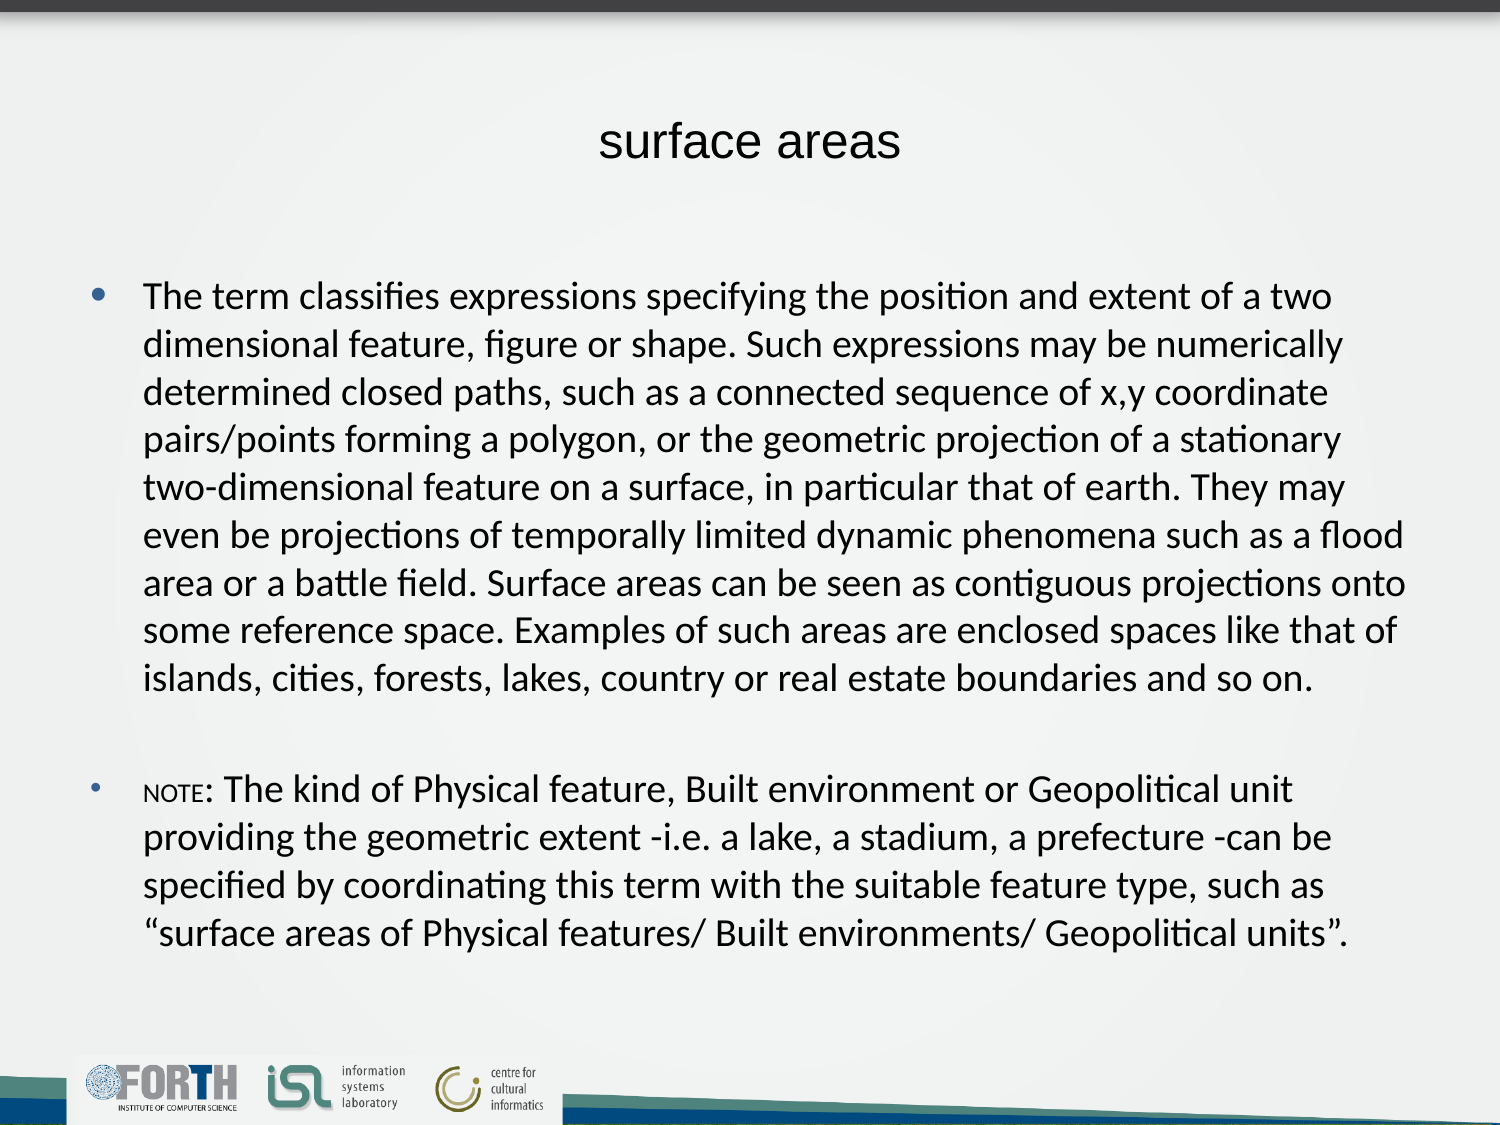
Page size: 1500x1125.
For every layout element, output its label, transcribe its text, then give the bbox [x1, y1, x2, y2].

title surface areas [75, 45, 1425, 233]
picture [0, 0, 1500, 1125]
list The term classifies expressions specifying the position and extent of a two dimensional feature, figure or shape. Such expressions may be numerically determined closed paths, such as a connected sequence of x,y coordinate pairs/points forming a polygon, or the geometric projection of a stationary two-dimensional feature on a surface, in particular that of earth. They may even be projections of temporally limited dynamic phenomena such as a flood area or a battle field. Surface areas can be seen as contiguous projections onto some reference space. Examples of such areas are enclosed spaces like that of islands, cities, forests, lakes, country or real estate boundaries and so on. NOTE: The kind of Physical feature, Built environment or Geopolitical unit providing the geometric extent -i.e. a lake, a stadium, a prefecture -can be specified by coordinating this term with the suitable feature type, such as “surface areas of Physical features/ Built environments/ Geopolitical units”. [75, 262, 1425, 1005]
